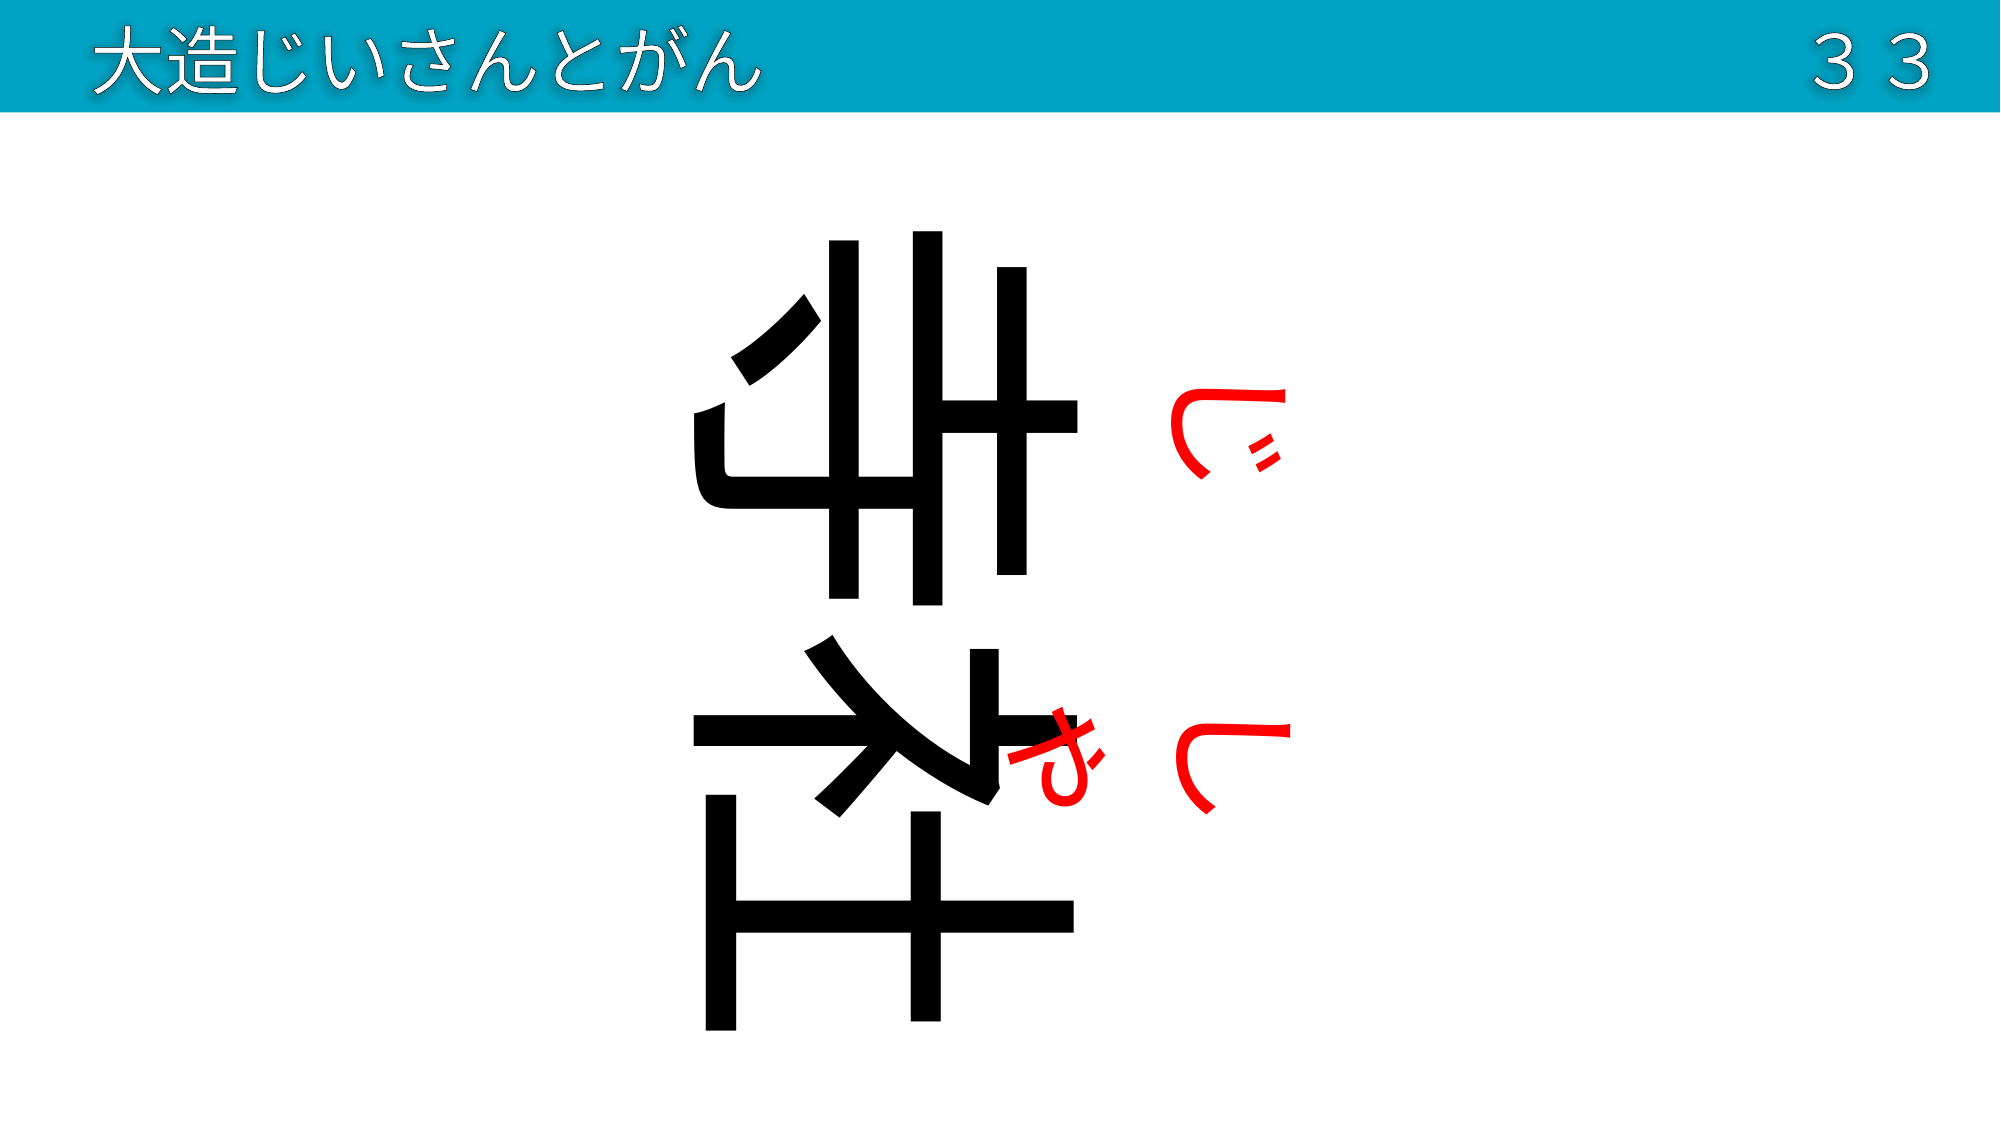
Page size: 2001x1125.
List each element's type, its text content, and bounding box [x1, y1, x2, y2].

text_box しゃ [1131, 677, 1328, 970]
text_box 大造じいさんとがん [75, 6, 1095, 112]
text_box ３３ [1782, 6, 1963, 112]
text_box 寺社 [616, 195, 1152, 1125]
text_box じ [1127, 343, 1325, 498]
text_box [0, 0, 2000, 113]
